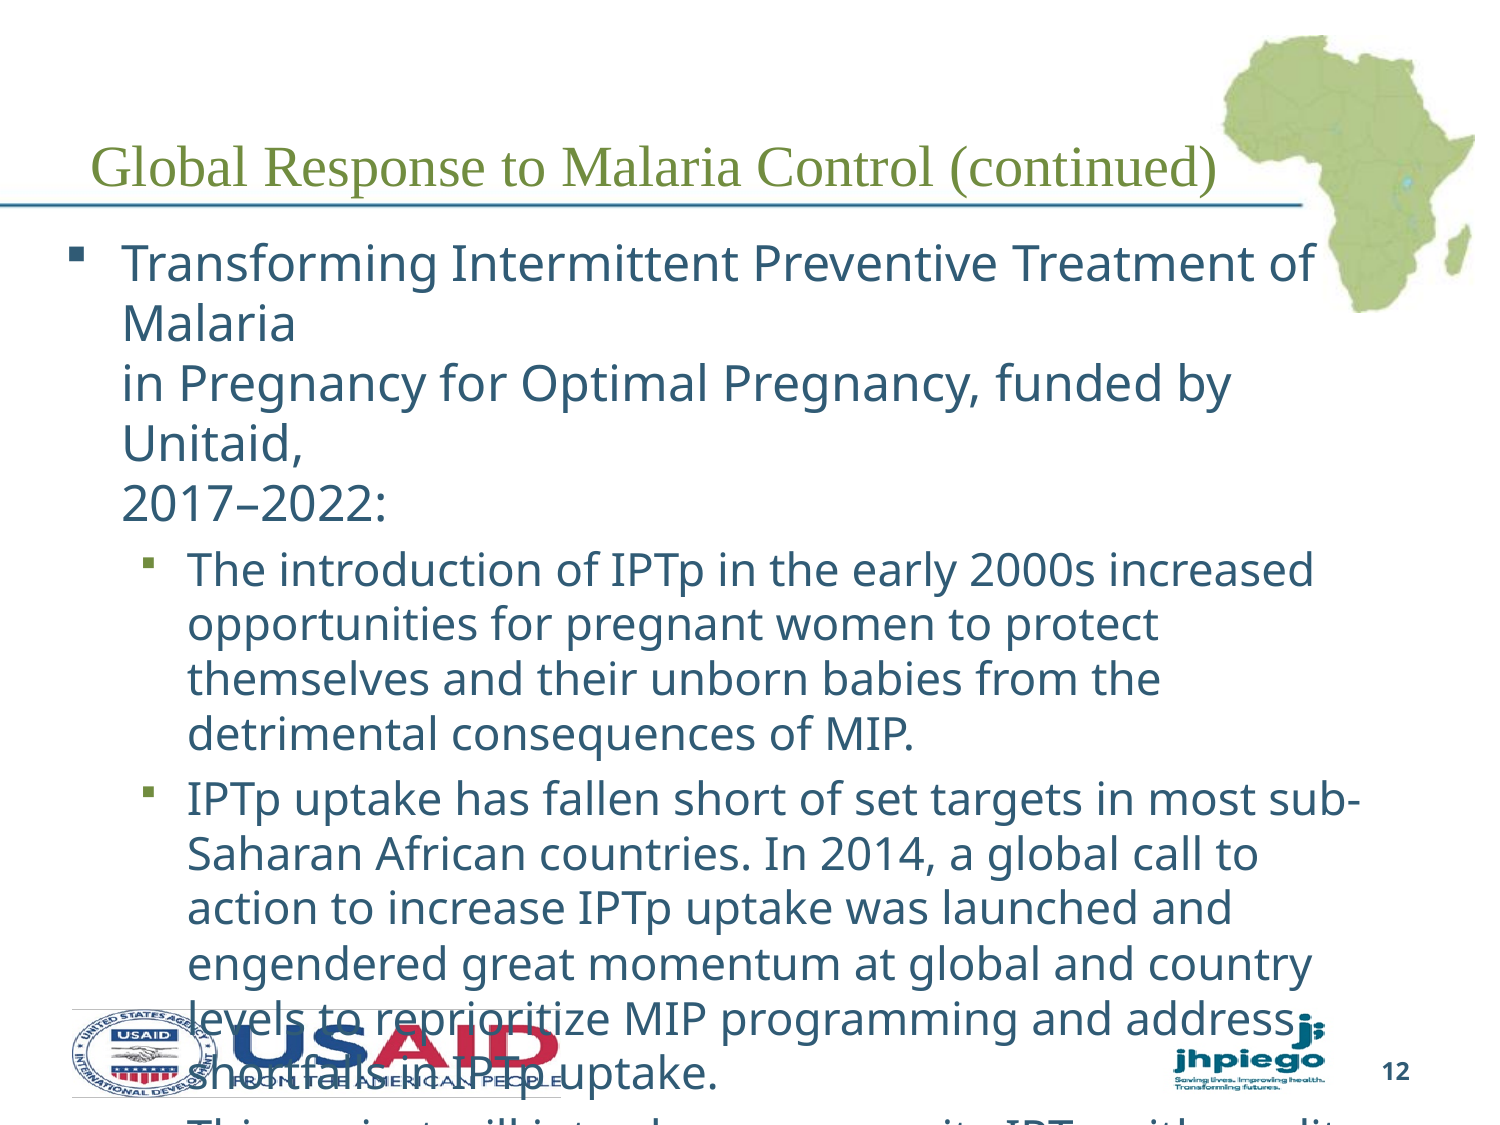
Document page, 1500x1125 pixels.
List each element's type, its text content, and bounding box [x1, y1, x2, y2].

list Transforming Intermittent Preventive Treatment of Malaria in Pregnancy for Optimal Pregnancy, funded by Unitaid, 2017–2022: The introduction of IPTp in the early 2000s increased opportunities for pregnant women to protect themselves and their unborn babies from the detrimental consequences of MIP. IPTp uptake has fallen short of set targets in most sub-Saharan African countries. In 2014, a global call to action to increase IPTp uptake was launched and engendered great momentum at global and country levels to reprioritize MIP programming and address shortfalls in IPTp uptake. This project will introduce community IPTp with quality-assured SP to help generate the evidence for WHO review. [50, 223, 1400, 963]
picture [0, 35, 1475, 313]
slide_number 12 [1074, 1042, 1425, 1103]
title Global Response to Malaria Control (continued) [75, 80, 1288, 206]
picture [72, 999, 1350, 1105]
